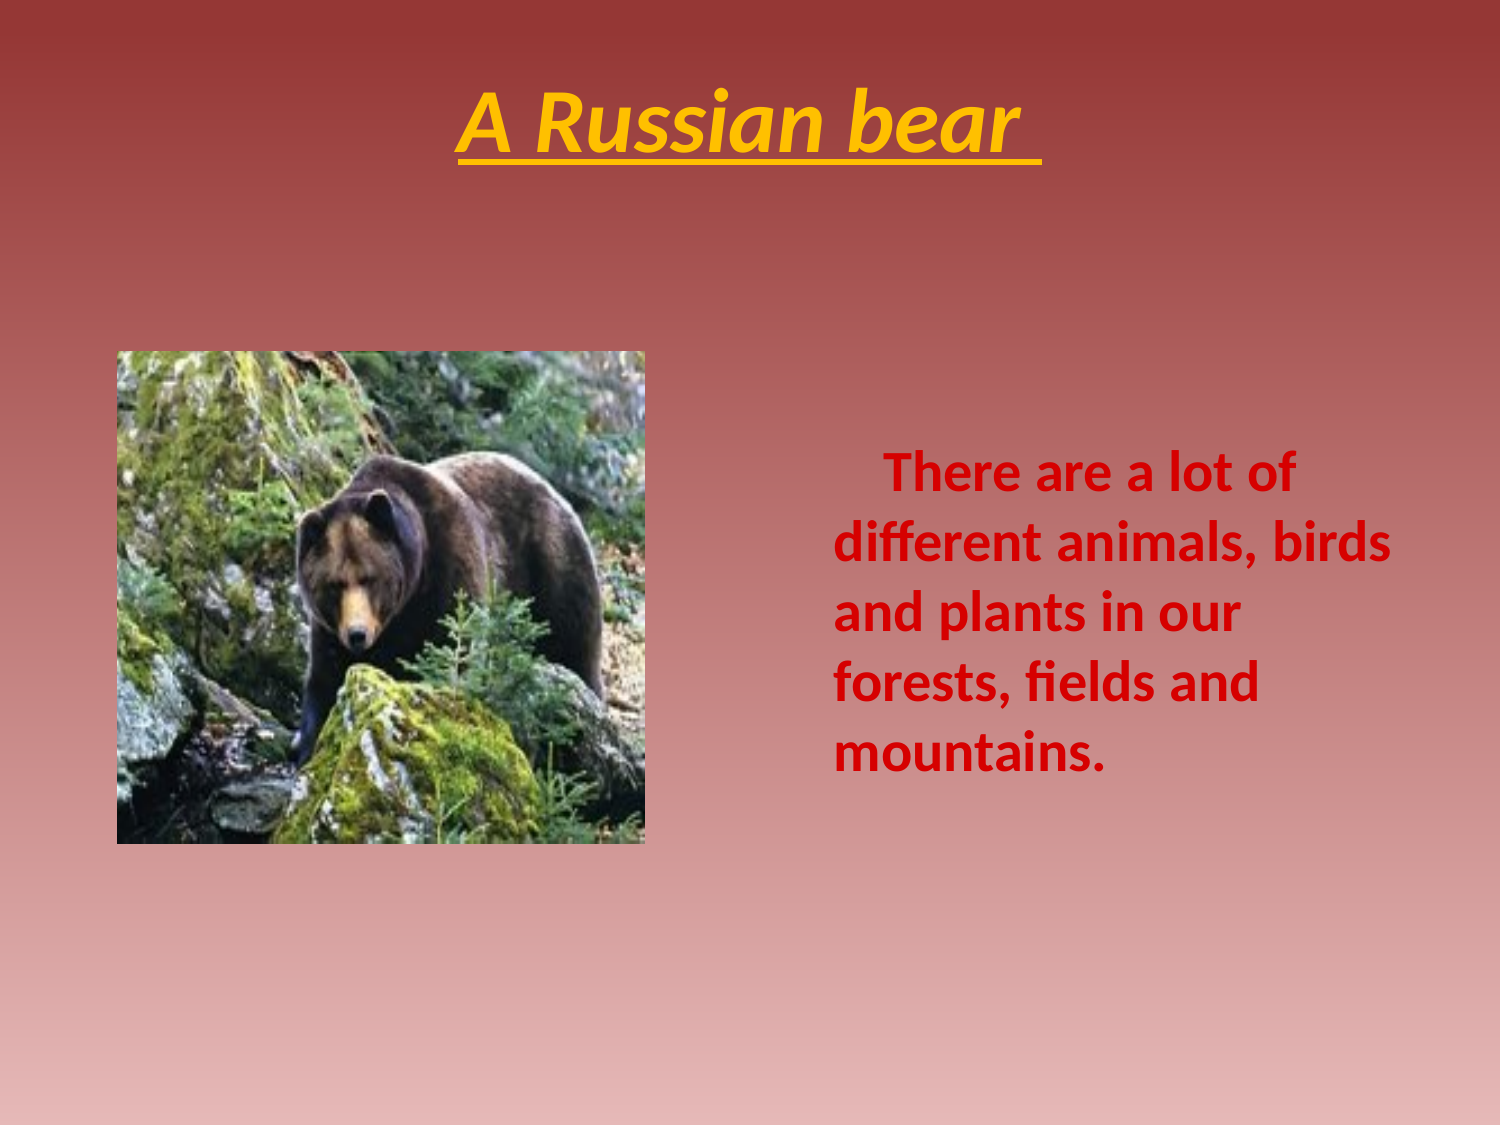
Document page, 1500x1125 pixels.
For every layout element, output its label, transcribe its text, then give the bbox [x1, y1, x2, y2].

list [116, 351, 645, 844]
list There are a lot of different animals, birds and plants in our forests, fields and mountains. [762, 262, 1425, 1005]
title A Russian bear [75, 45, 1425, 188]
